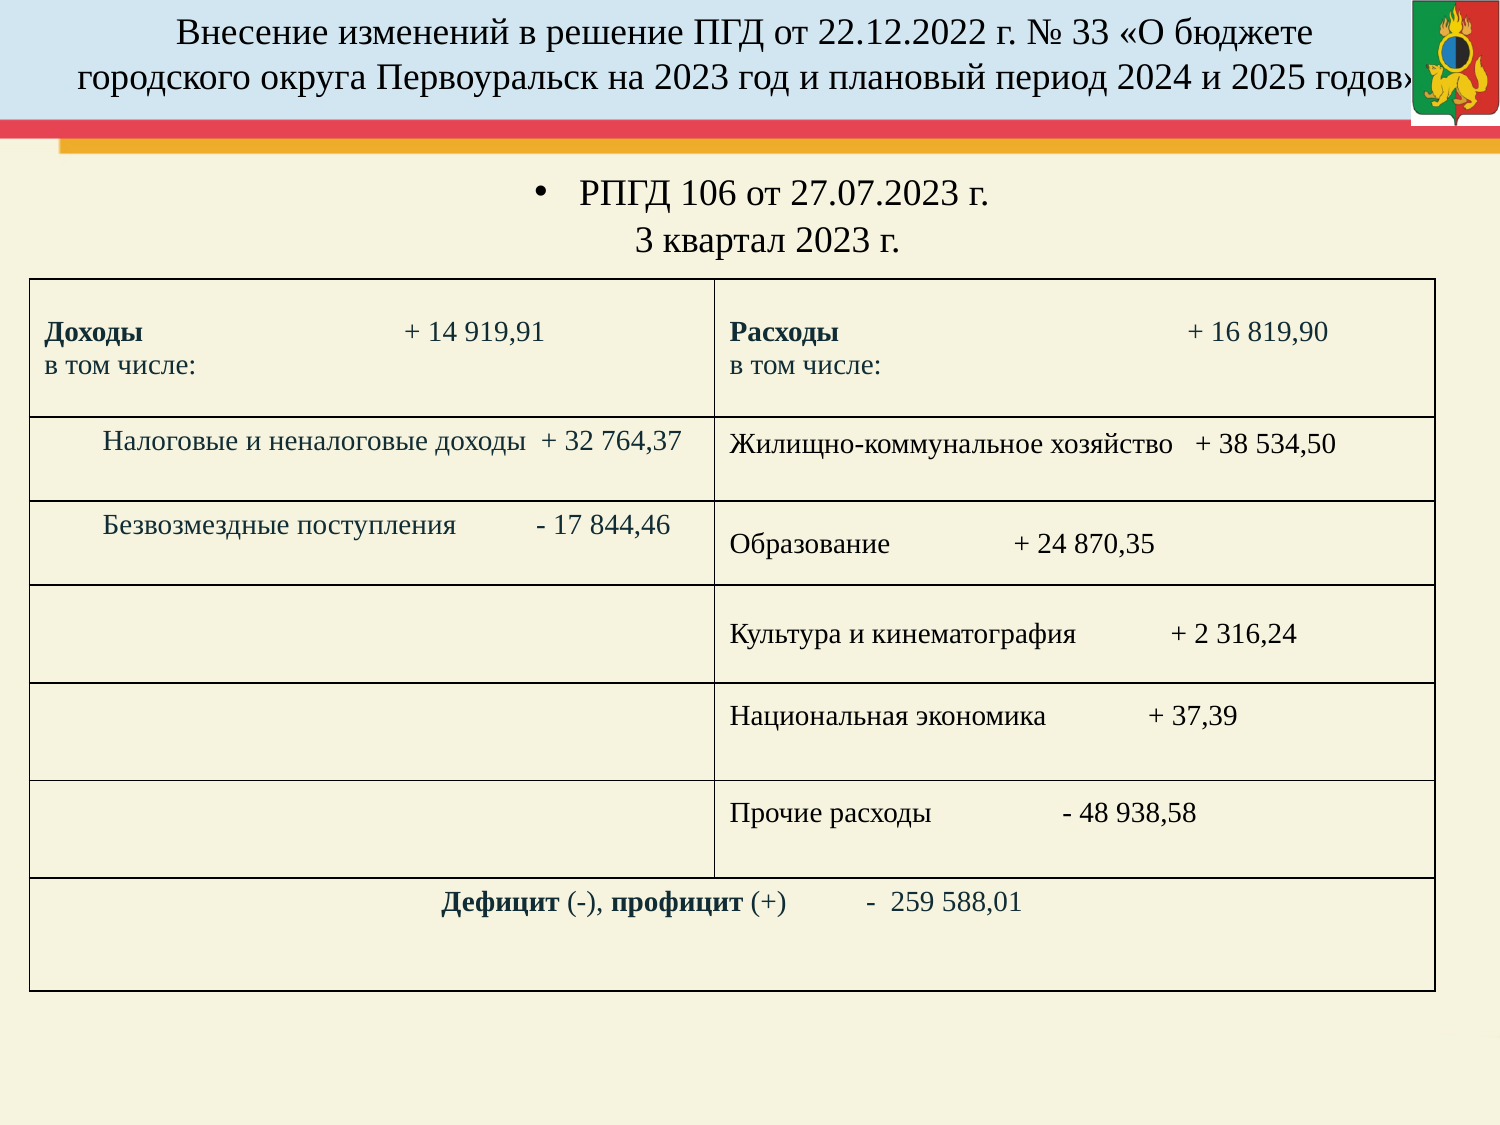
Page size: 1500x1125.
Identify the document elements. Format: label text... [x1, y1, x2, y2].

table_cell [30, 781, 714, 877]
table_cell Национальная экономика + 37,39 [715, 684, 1434, 780]
text_box 3 квартал 2023 г. [454, 208, 1081, 268]
table_cell Безвозмездные поступления - 17 844,46 [30, 502, 714, 584]
table_cell Культура и кинематография + 2 316,24 [715, 586, 1434, 682]
picture [0, 0, 1500, 1125]
text_box РПГД 106 от 27.07.2023 г. [53, 160, 1471, 221]
table_header Доходы + 14 919,91 в том числе: [30, 280, 714, 416]
table_header Расходы + 16 819,90 в том числе: [715, 280, 1434, 416]
table_cell Образование + 24 870,35 [715, 502, 1434, 584]
table_cell Жилищно-коммунальное хозяйство + 38 534,50 [715, 418, 1434, 500]
text_box Внесение изменений в решение ПГД от 22.12.2022 г. № 33 «О бюджете городского округа Первоуральск на 2023 год и плановый период 2024 и 2025 годов» [29, 0, 1409, 105]
table_cell Дефицит (-), профицит (+) - 259 588,01 [30, 879, 1434, 990]
table_cell Налоговые и неналоговые доходы + 32 764,37 [30, 418, 714, 500]
table_cell [30, 684, 714, 780]
table_cell [30, 586, 714, 682]
table_cell Прочие расходы - 48 938,58 [715, 781, 1434, 877]
